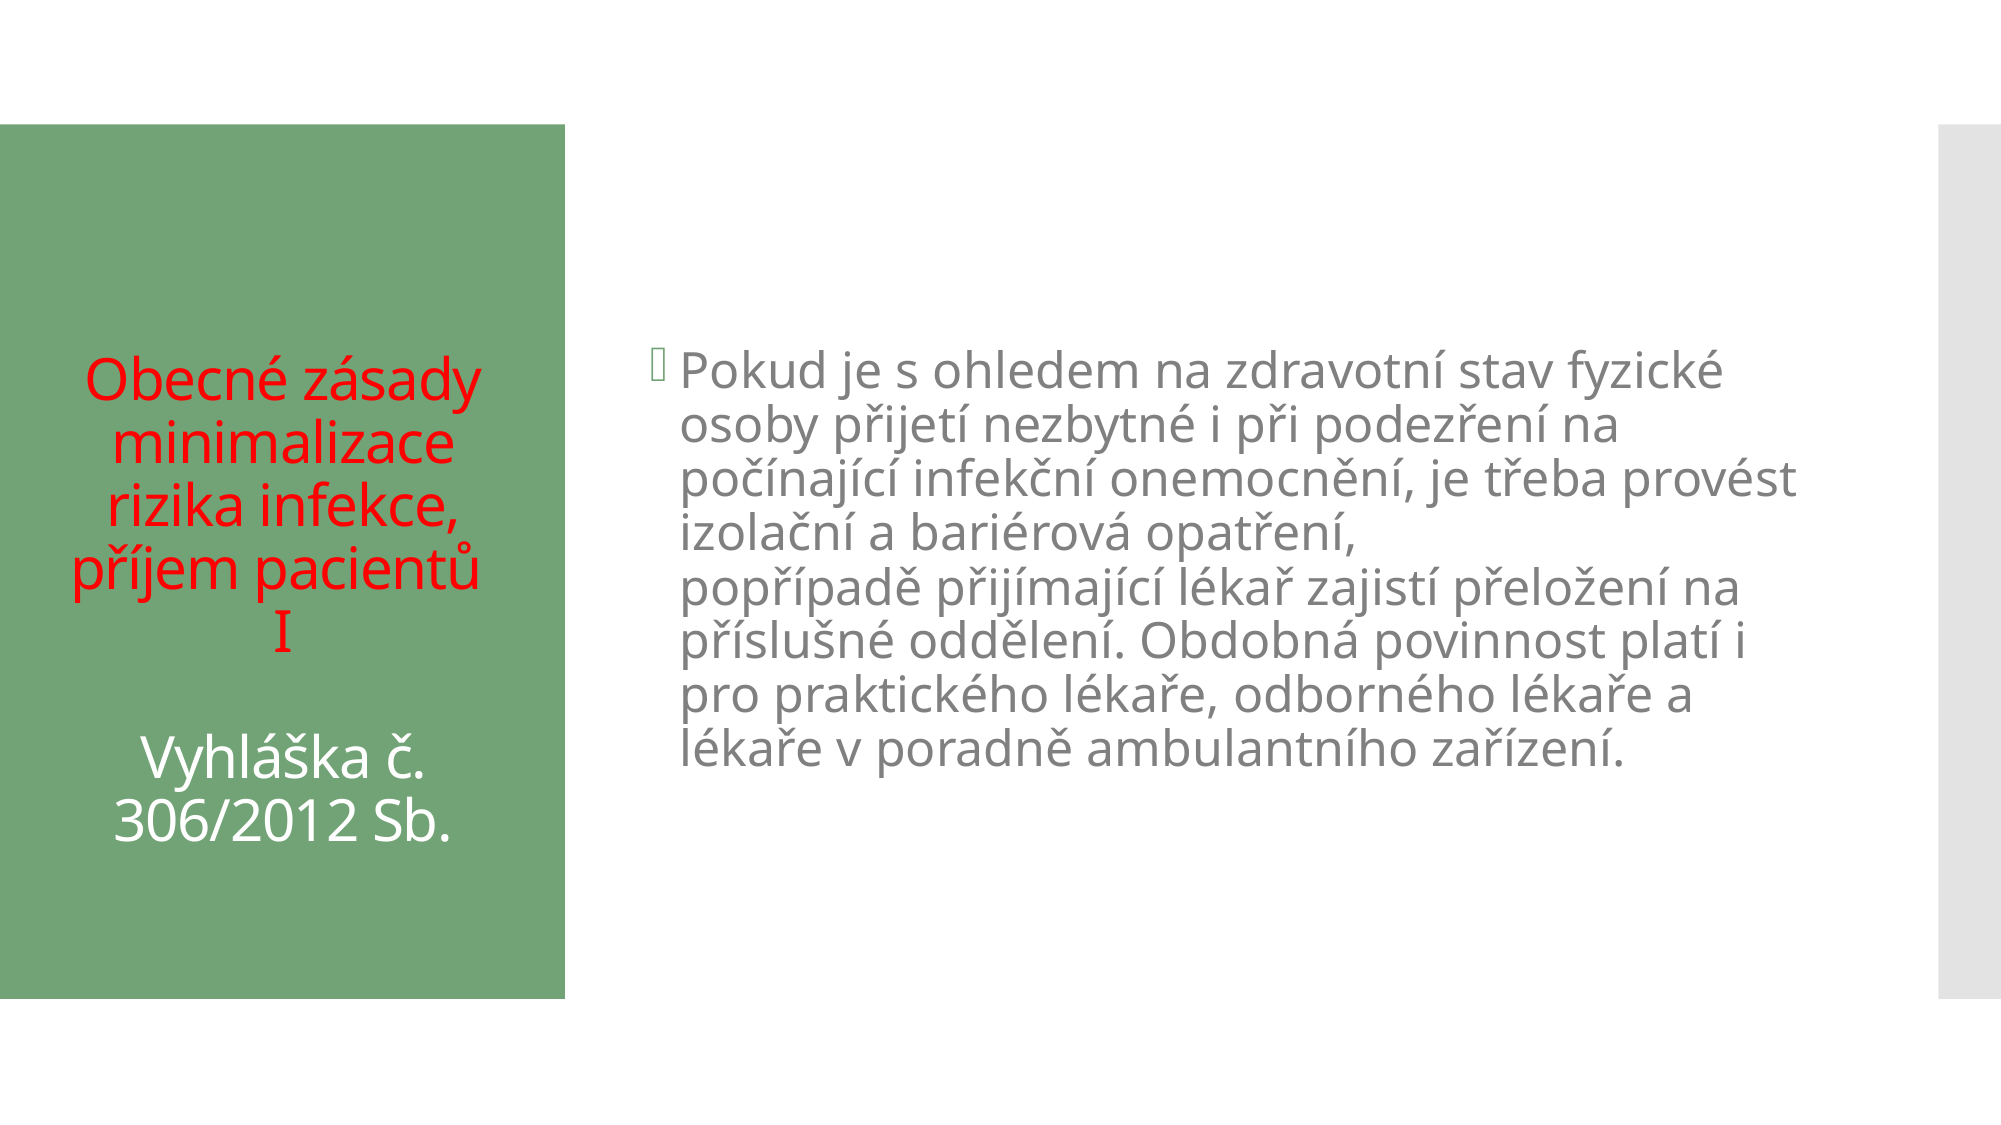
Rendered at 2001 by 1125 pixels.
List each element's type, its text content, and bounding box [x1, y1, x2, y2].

list Pokud je s ohledem na zdravotní stav fyzické osoby přijetí nezbytné i při podezření na počínající infekční onemocnění, je třeba provést izolační a bariérová opatření, popřípadě přijímající lékař zajistí přeložení na příslušné oddělení. Obdobná povinnost platí i pro praktického lékaře, odborného lékaře a lékaře v poradně ambulantního zařízení. [634, 141, 1835, 982]
title Obecné zásady minimalizace rizika infekce, příjem pacientů I Vyhláška č. 306/2012 Sb. [41, 184, 525, 940]
